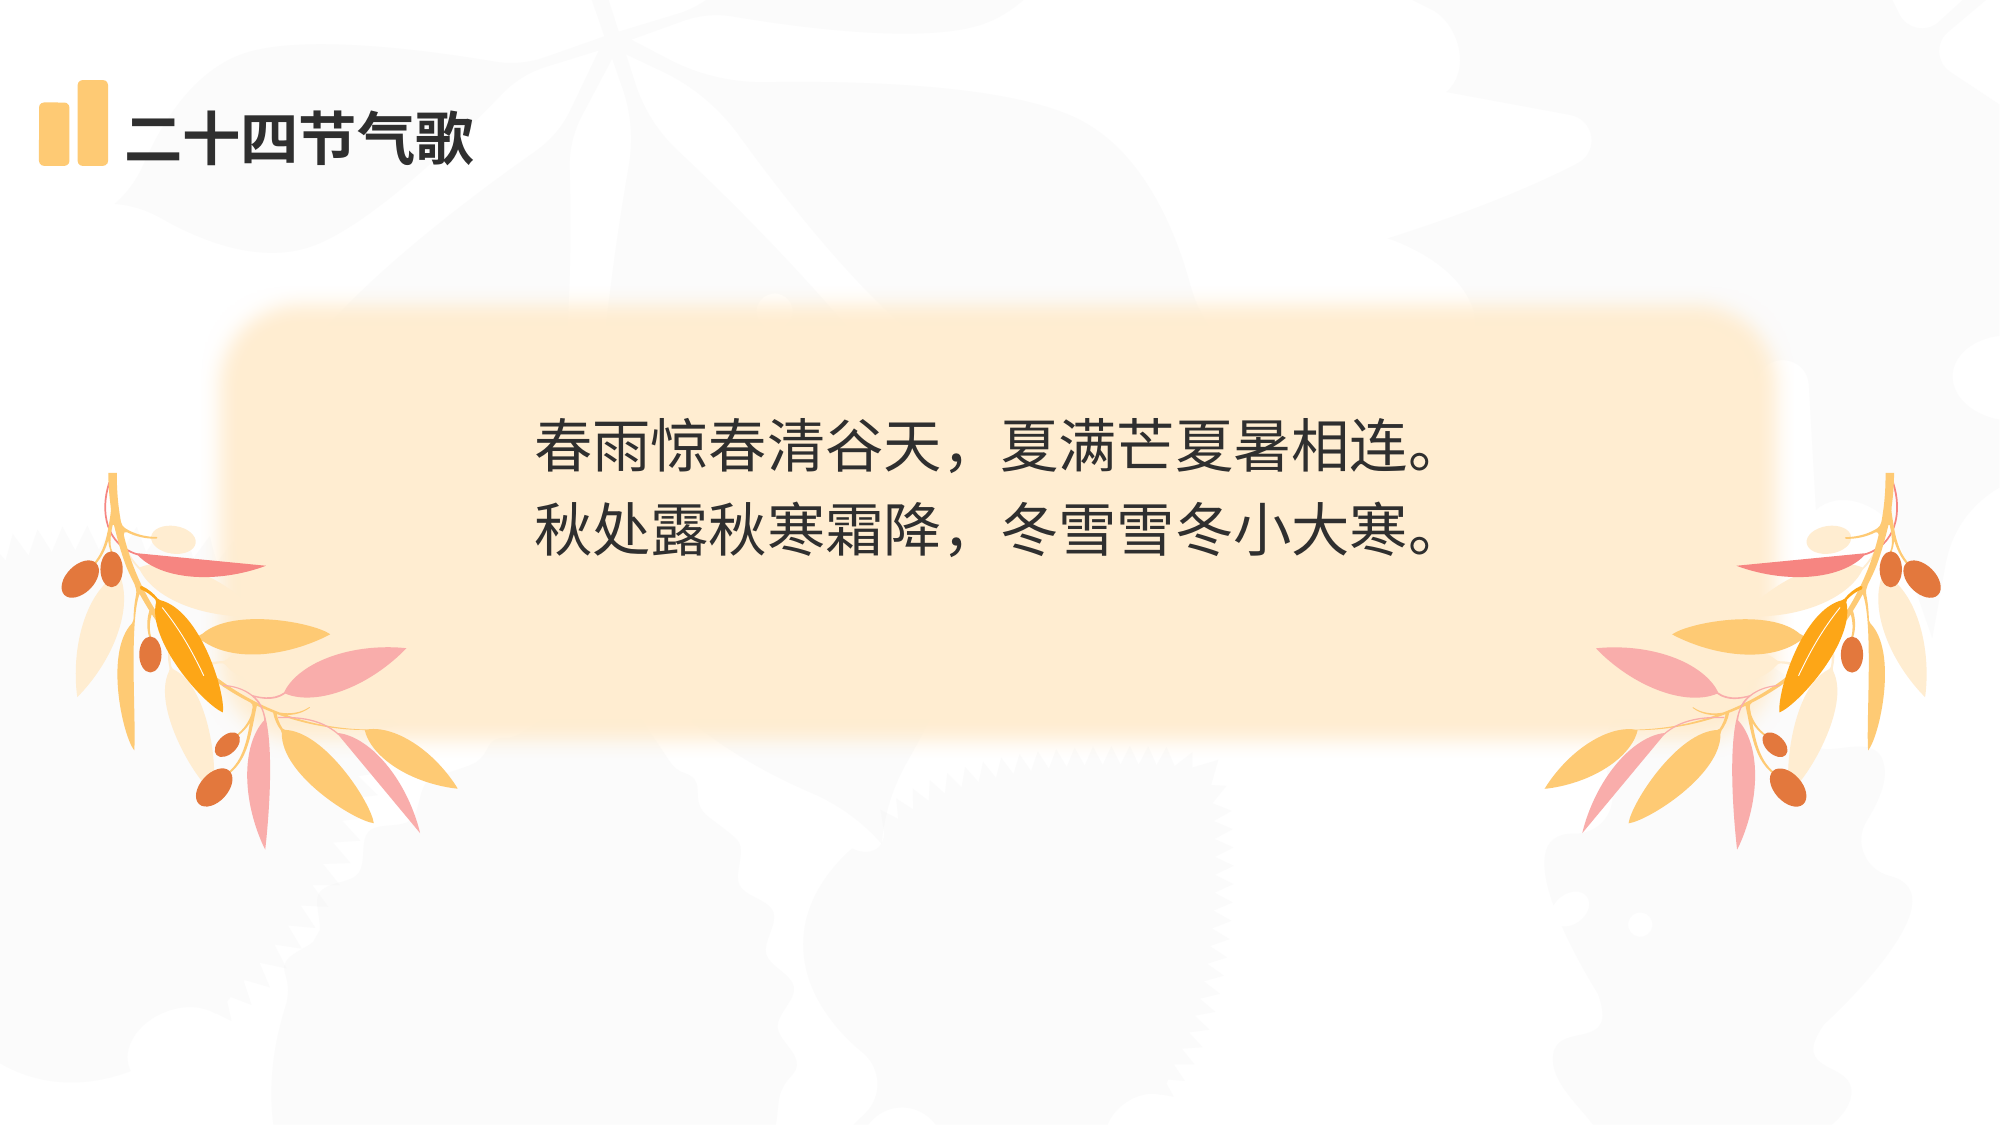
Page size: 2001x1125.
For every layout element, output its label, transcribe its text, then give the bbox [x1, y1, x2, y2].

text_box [201, 286, 1794, 758]
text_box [54, 472, 458, 850]
title 二十四节气歌 [109, 94, 1000, 181]
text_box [1544, 472, 1948, 850]
